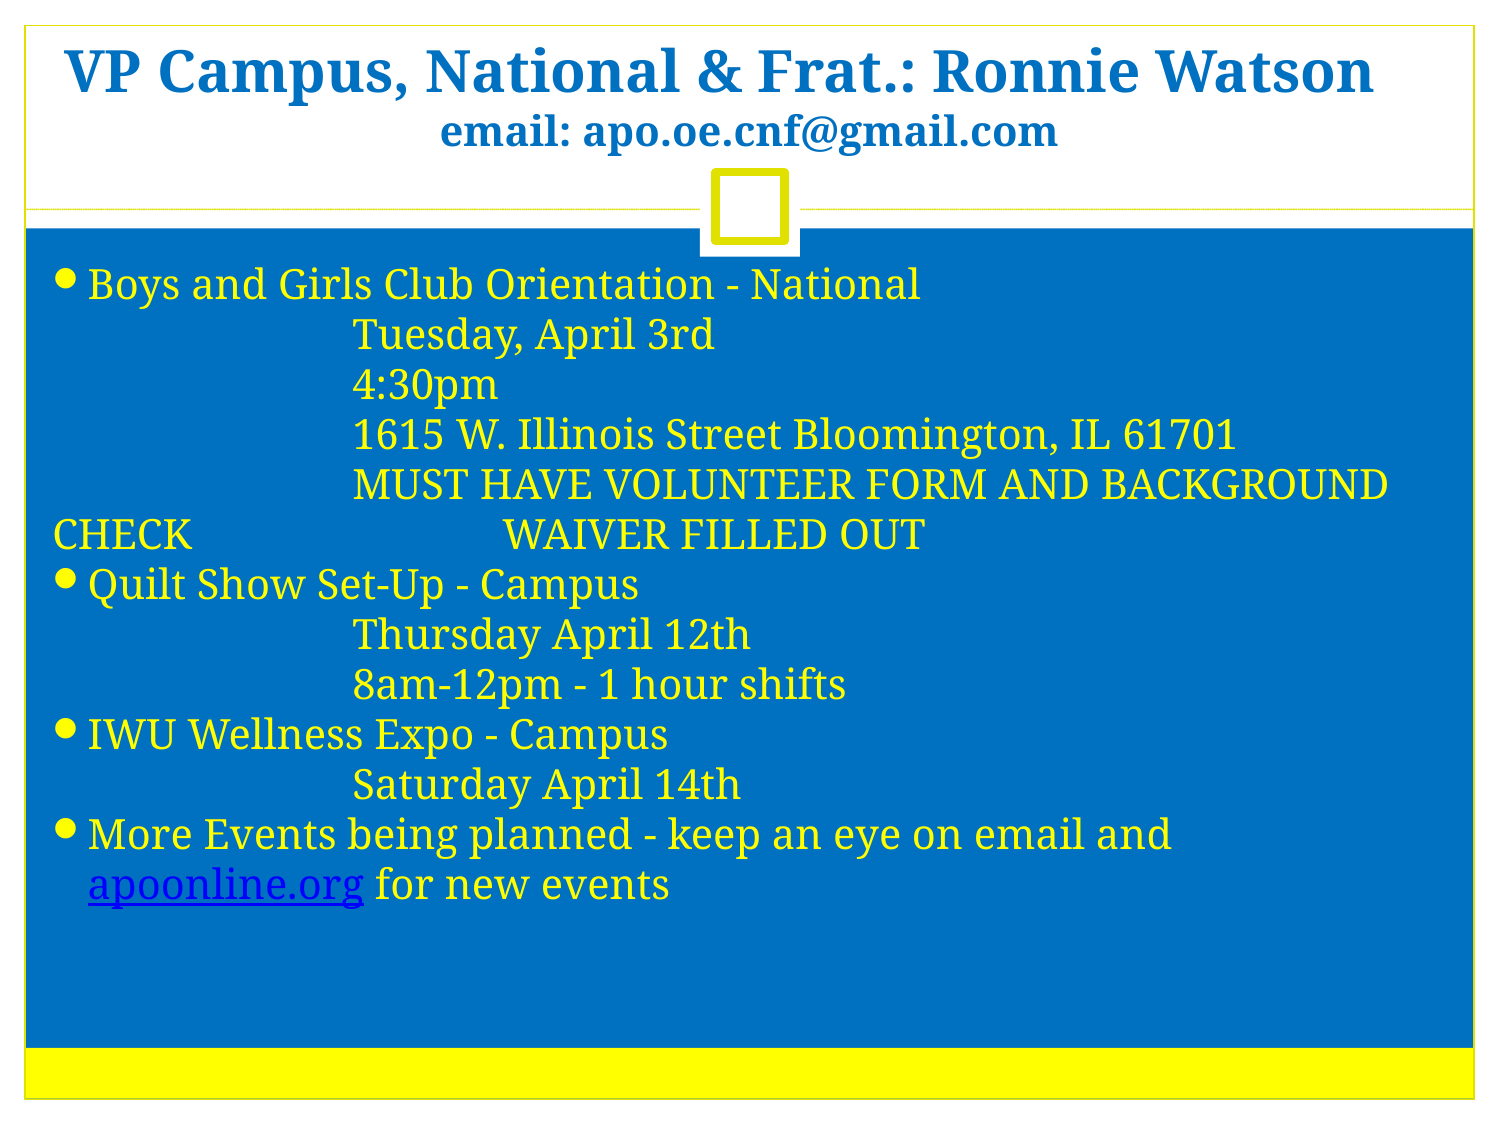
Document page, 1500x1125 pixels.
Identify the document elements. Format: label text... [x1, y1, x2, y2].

text_box VP Campus, National & Frat.: Ronnie Watson email: apo.oe.cnf@gmail.com [49, 37, 1450, 162]
text_box Boys and Girls Club Orientation - National Tuesday, April 3rd 4:30pm 1615 W. Illinois Street Bloomington, IL 61701 MUST HAVE VOLUNTEER FORM AND BACKGROUND CHECK WAIVER FILLED OUT Quilt Show Set-Up - Campus Thursday April 12th 8am-12pm - 1 hour shifts IWU Wellness Expo - Campus Saturday April 14th More Events being planned - keep an eye on email and apoonline.org for new events [37, 250, 1433, 1125]
